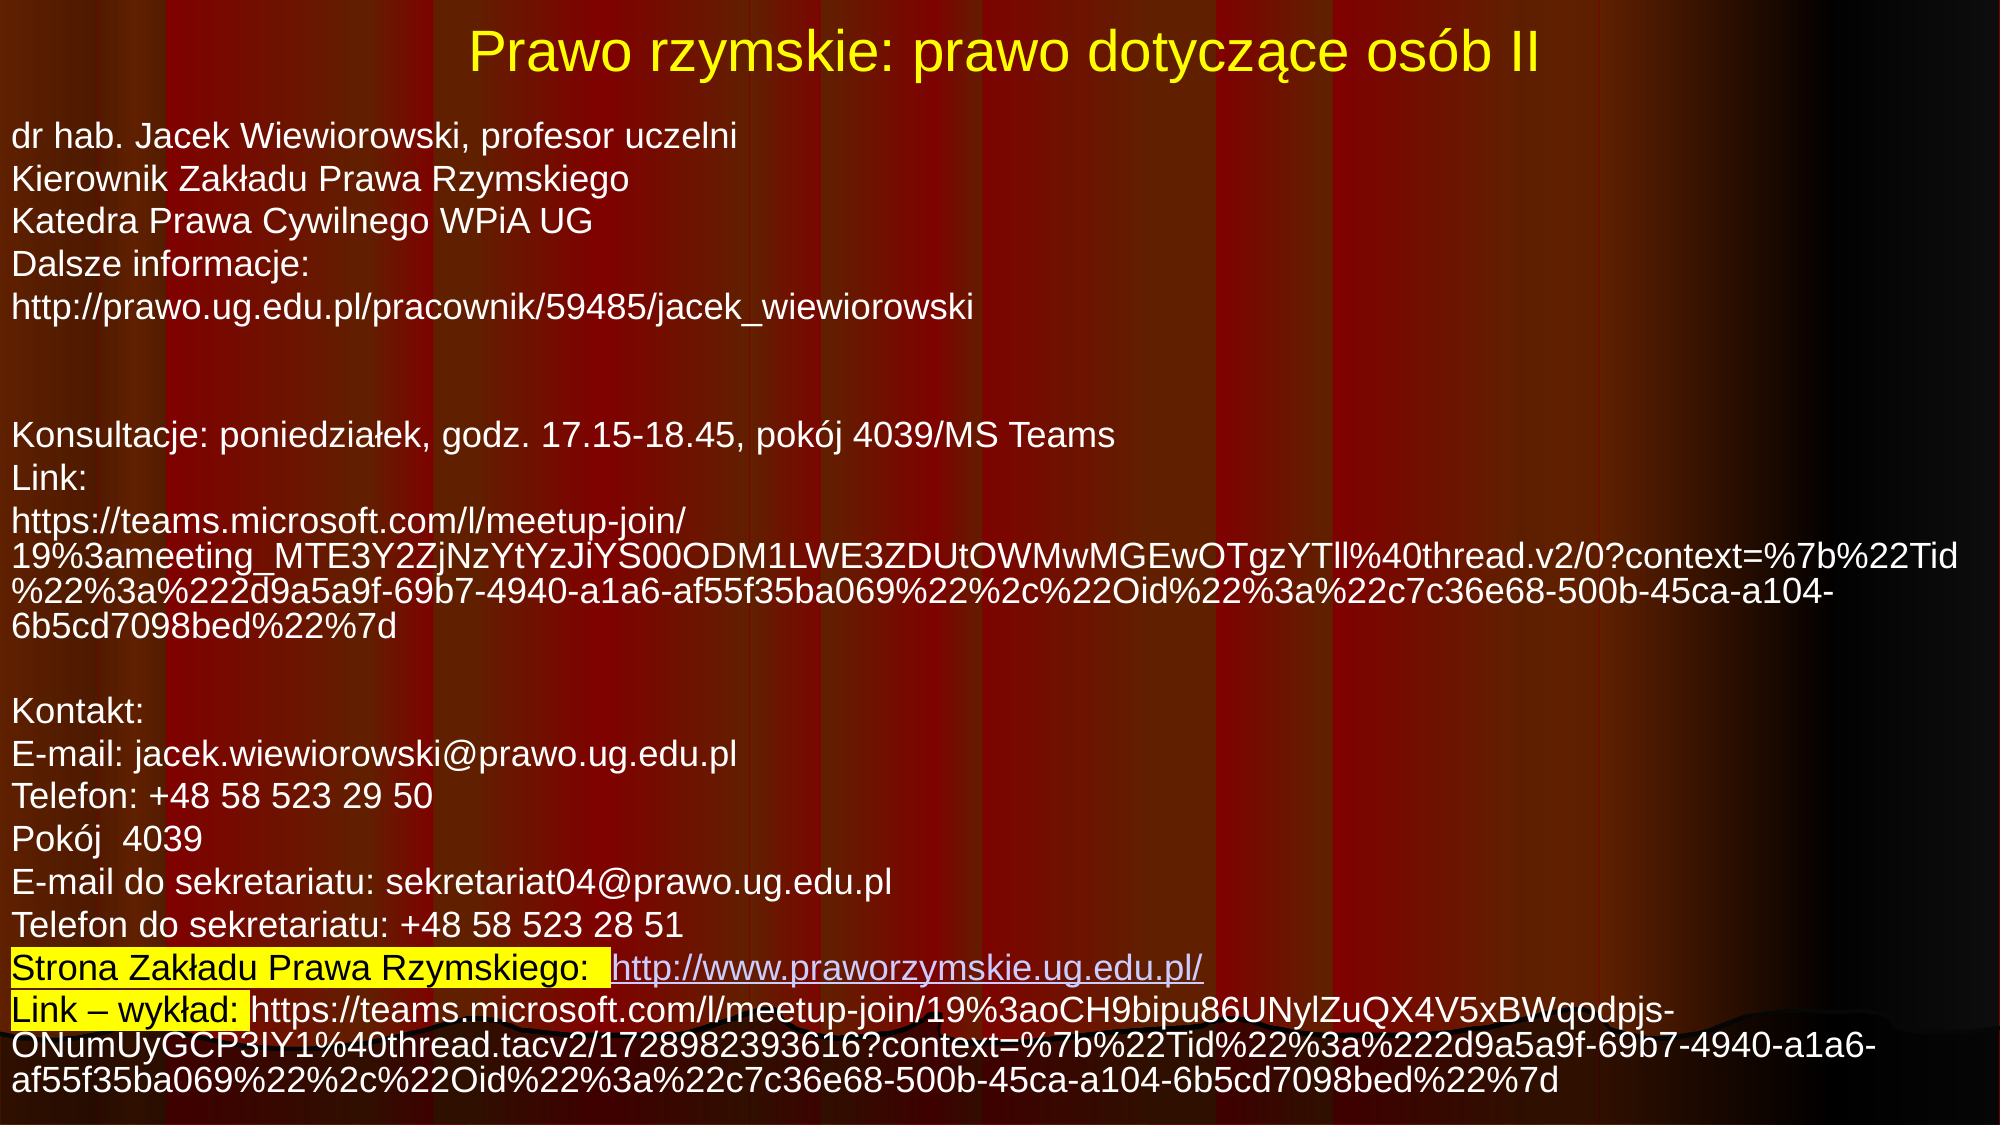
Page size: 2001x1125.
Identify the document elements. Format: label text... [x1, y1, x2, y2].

subtitle dr hab. Jacek Wiewiorowski, profesor uczelni Kierownik Zakładu Prawa Rzymskiego Katedra Prawa Cywilnego WPiA UG Dalsze informacje: http://prawo.ug.edu.pl/pracownik/59485/jacek_wiewiorowski Konsultacje: poniedziałek, godz. 17.15-18.45, pokój 4039/MS Teams Link: https://teams.microsoft.com/l/meetup-join/19%3ameeting_MTE3Y2ZjNzYtYzJiYS00ODM1LWE3ZDUtOWMwMGEwOTgzYTll%40thread.v2/0?context=%7b%22Tid%22%3a%222d9a5a9f-69b7-4940-a1a6-af55f35ba069%22%2c%22Oid%22%3a%22c7c36e68-500b-45ca-a104-6b5cd7098bed%22%7d Kontakt: E-mail: jacek.wiewiorowski@prawo.ug.edu.pl Telefon: +48 58 523 29 50 Pokój 4039 E-mail do sekretariatu: sekretariat04@prawo.ug.edu.pl Telefon do sekretariatu: +48 58 523 28 51 Strona Zakładu Prawa Rzymskiego: http://www.praworzymskie.ug.edu.pl/ Link – wykład: https://teams.microsoft.com/l/meetup-join/19%3aoCH9bipu86UNylZuQX4V5xBWqodpjs-ONumUyGCP3IY1%40thread.tacv2/1728982393616?context=%7b%22Tid%22%3a%222d9a5a9f-69b7-4940-a1a6-af55f35ba069%22%2c%22Oid%22%3a%22c7c36e68-500b-45ca-a104-6b5cd7098bed%22%7d [0, 114, 1983, 985]
title Prawo rzymskie: prawo dotyczące osób II [260, 18, 1751, 77]
